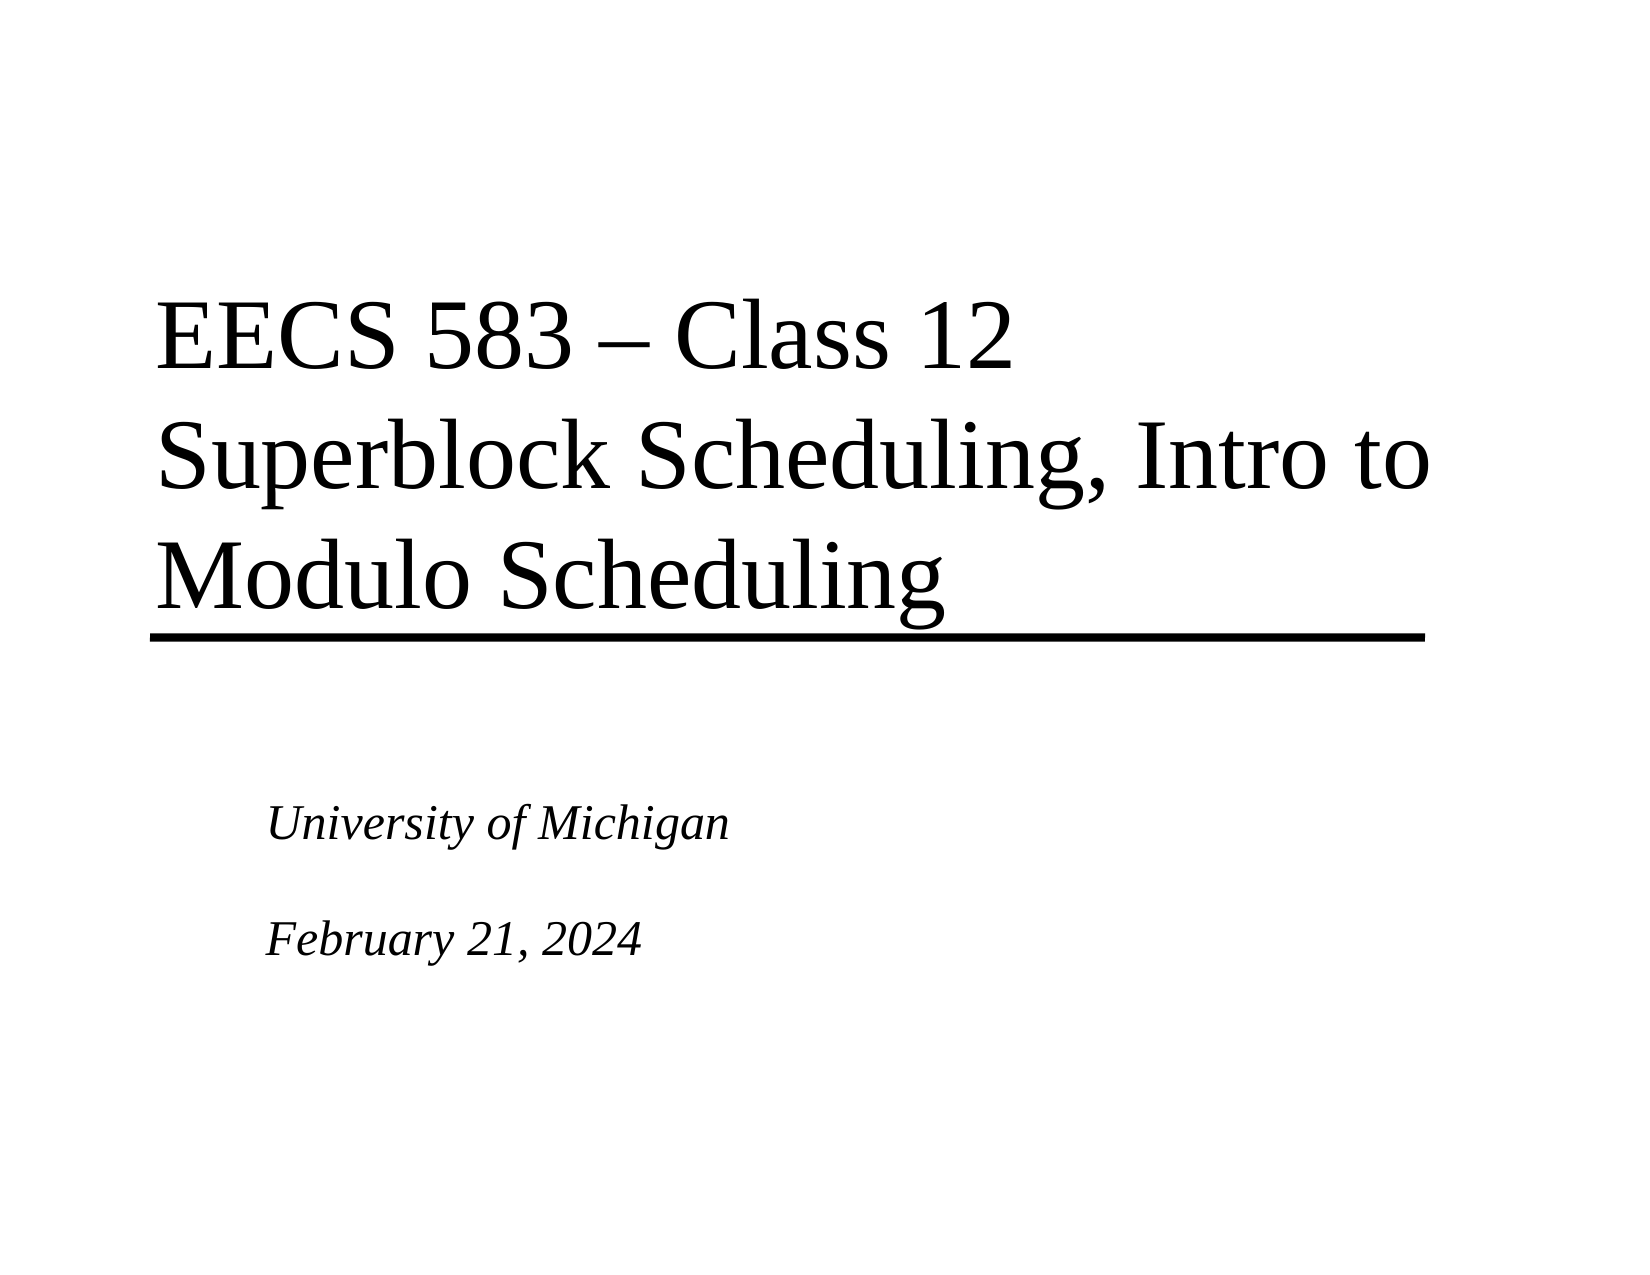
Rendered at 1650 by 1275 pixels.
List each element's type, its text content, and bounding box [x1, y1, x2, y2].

subtitle University of Michigan February 21, 2024 [247, 722, 1403, 1049]
title EECS 583 – Class 12 Superblock Scheduling, Intro to Modulo Scheduling [137, 399, 1525, 638]
